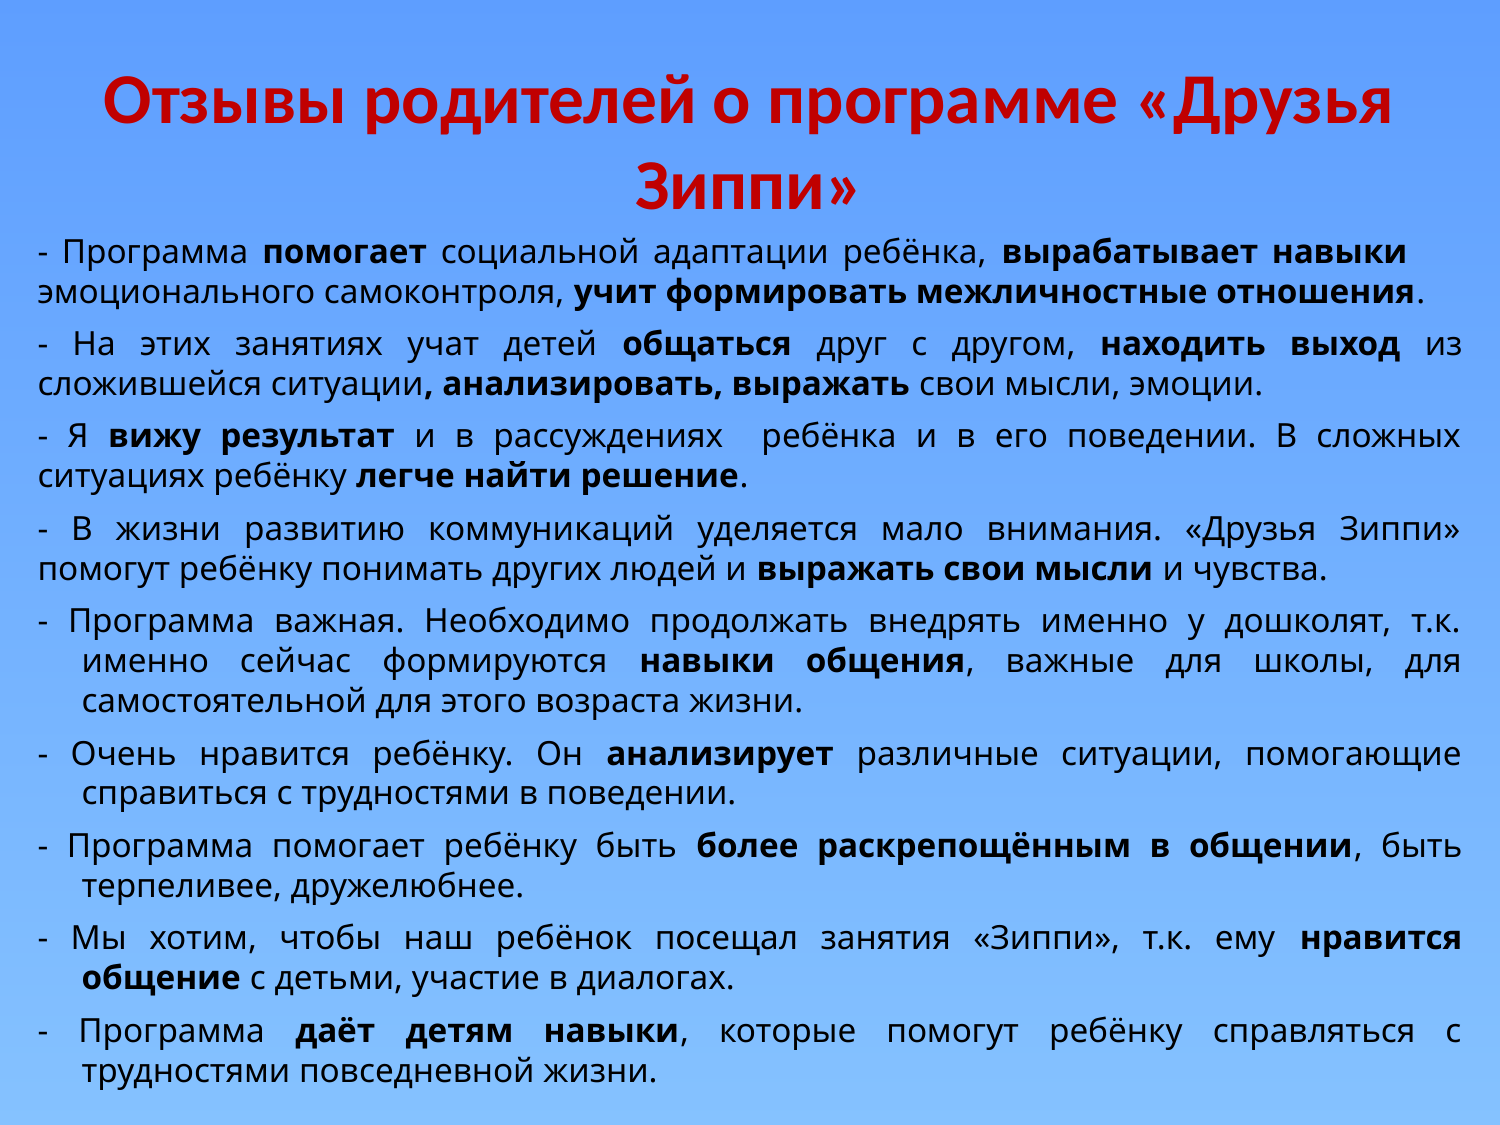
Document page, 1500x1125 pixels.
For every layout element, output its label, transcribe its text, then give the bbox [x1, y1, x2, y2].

text_box Отзывы родителей о программе «Друзья Зиппи» [74, 45, 1425, 233]
text_box - Программа помогает социальной адаптации ребёнка, вырабатывает навыки эмоционального самоконтроля, учит формировать межличностные отношения. - На этих занятиях учат детей общаться друг с другом, находить выход из сложившейся ситуации, анализировать, выражать свои мысли, эмоции. - Я вижу результат и в рассуждениях ребёнка и в его поведении. В сложных ситуациях ребёнку легче найти решение. - В жизни развитию коммуникаций уделяется мало внимания. «Друзья Зиппи» помогут ребёнку понимать других людей и выражать свои мысли и чувства. - Программа важная. Необходимо продолжать внедрять именно у дошколят, т.к. именно сейчас формируются навыки общения, важные для школы, для самостоятельной для этого возраста жизни. - Очень нравится ребёнку. Он анализирует различные ситуации, помогающие справиться с трудностями в поведении. - Программа помогает ребёнку быть более раскрепощённым в общении, быть терпеливее, дружелюбнее. - Мы хотим, чтобы наш ребёнок посещал занятия «Зиппи», т.к. ему нравится общение с детьми, участие в диалогах. - Программа даёт детям навыки, которые помогут ребёнку справляться с трудностями повседневной жизни. [22, 222, 1478, 1125]
